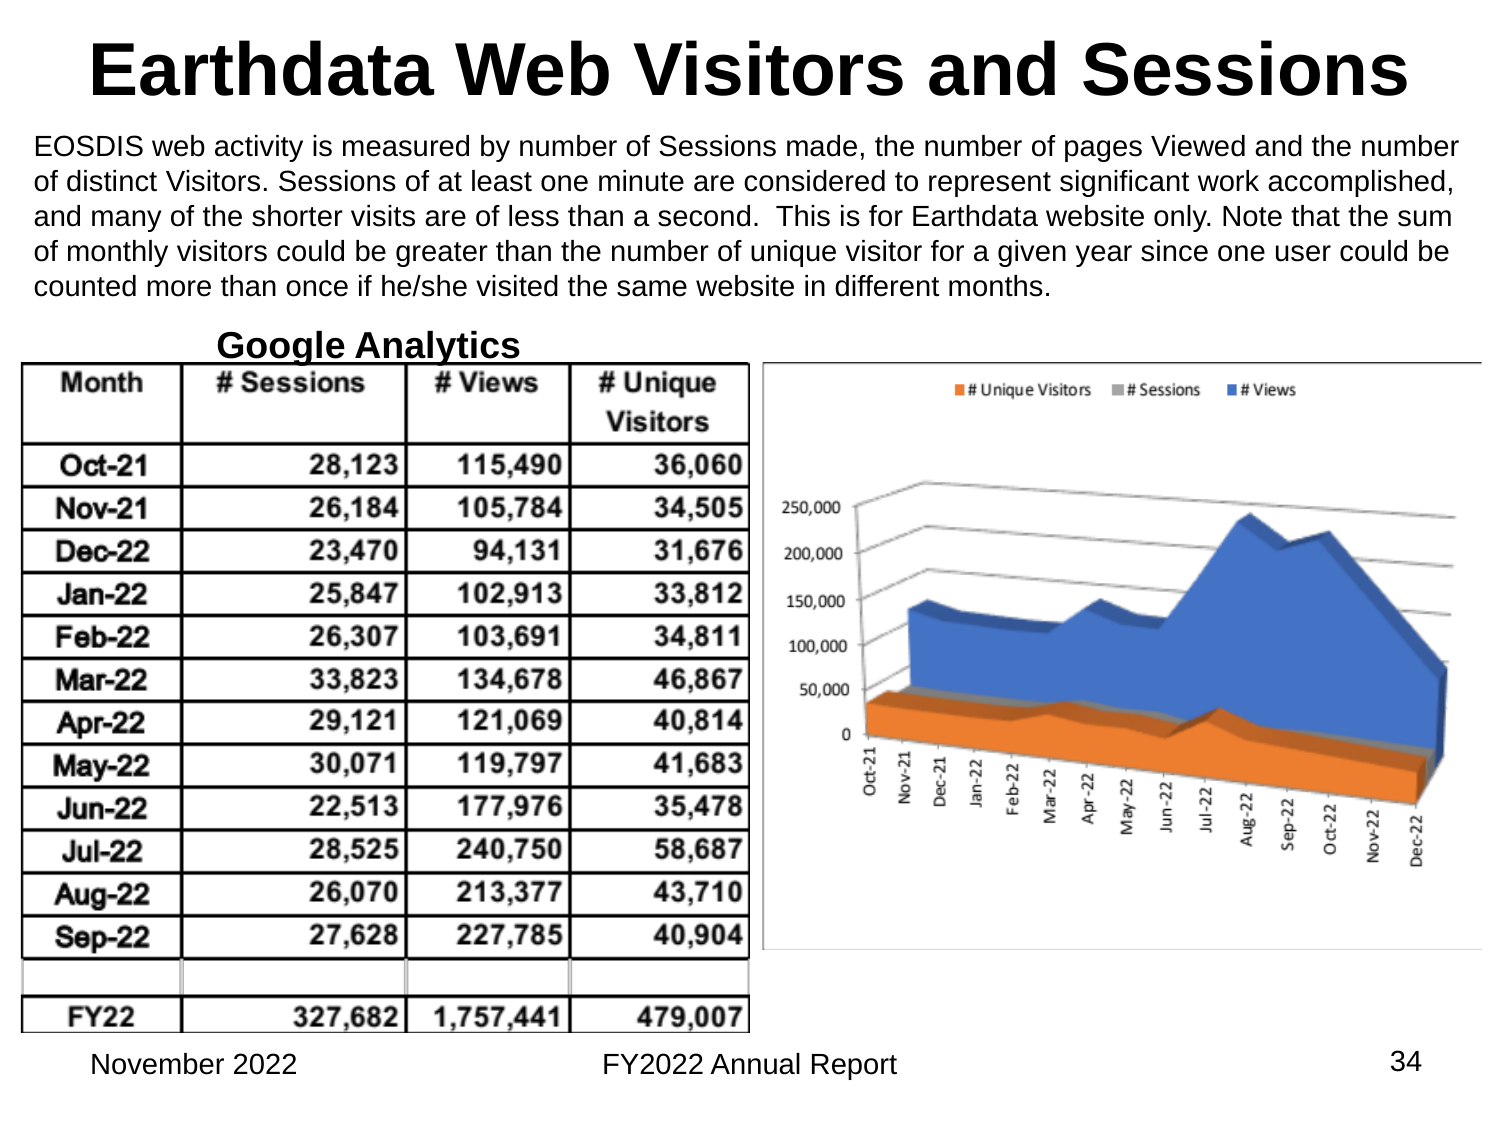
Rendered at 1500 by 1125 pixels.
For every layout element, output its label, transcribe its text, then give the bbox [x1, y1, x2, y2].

slide_number 34 [1087, 1034, 1438, 1113]
picture [20, 362, 751, 1033]
picture [762, 362, 1482, 951]
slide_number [74, 1041, 426, 1116]
text_box EOSDIS web activity is measured by number of Sessions made, the number of pages Viewed and the number of distinct Visitors. Sessions of at least one minute are considered to represent significant work accomplished, and many of the shorter visits are of less than a second. This is for Earthdata website only. Note that the sum of monthly visitors could be greater than the number of unique visitor for a given year since one user could be counted more than once if he/she visited the same website in different months. [18, 119, 1482, 310]
text_box Google Analytics [187, 303, 550, 360]
text_box Earthdata Web Visitors and Sessions [46, 12, 1454, 119]
footer FY2022 Annual Report [512, 1037, 988, 1116]
